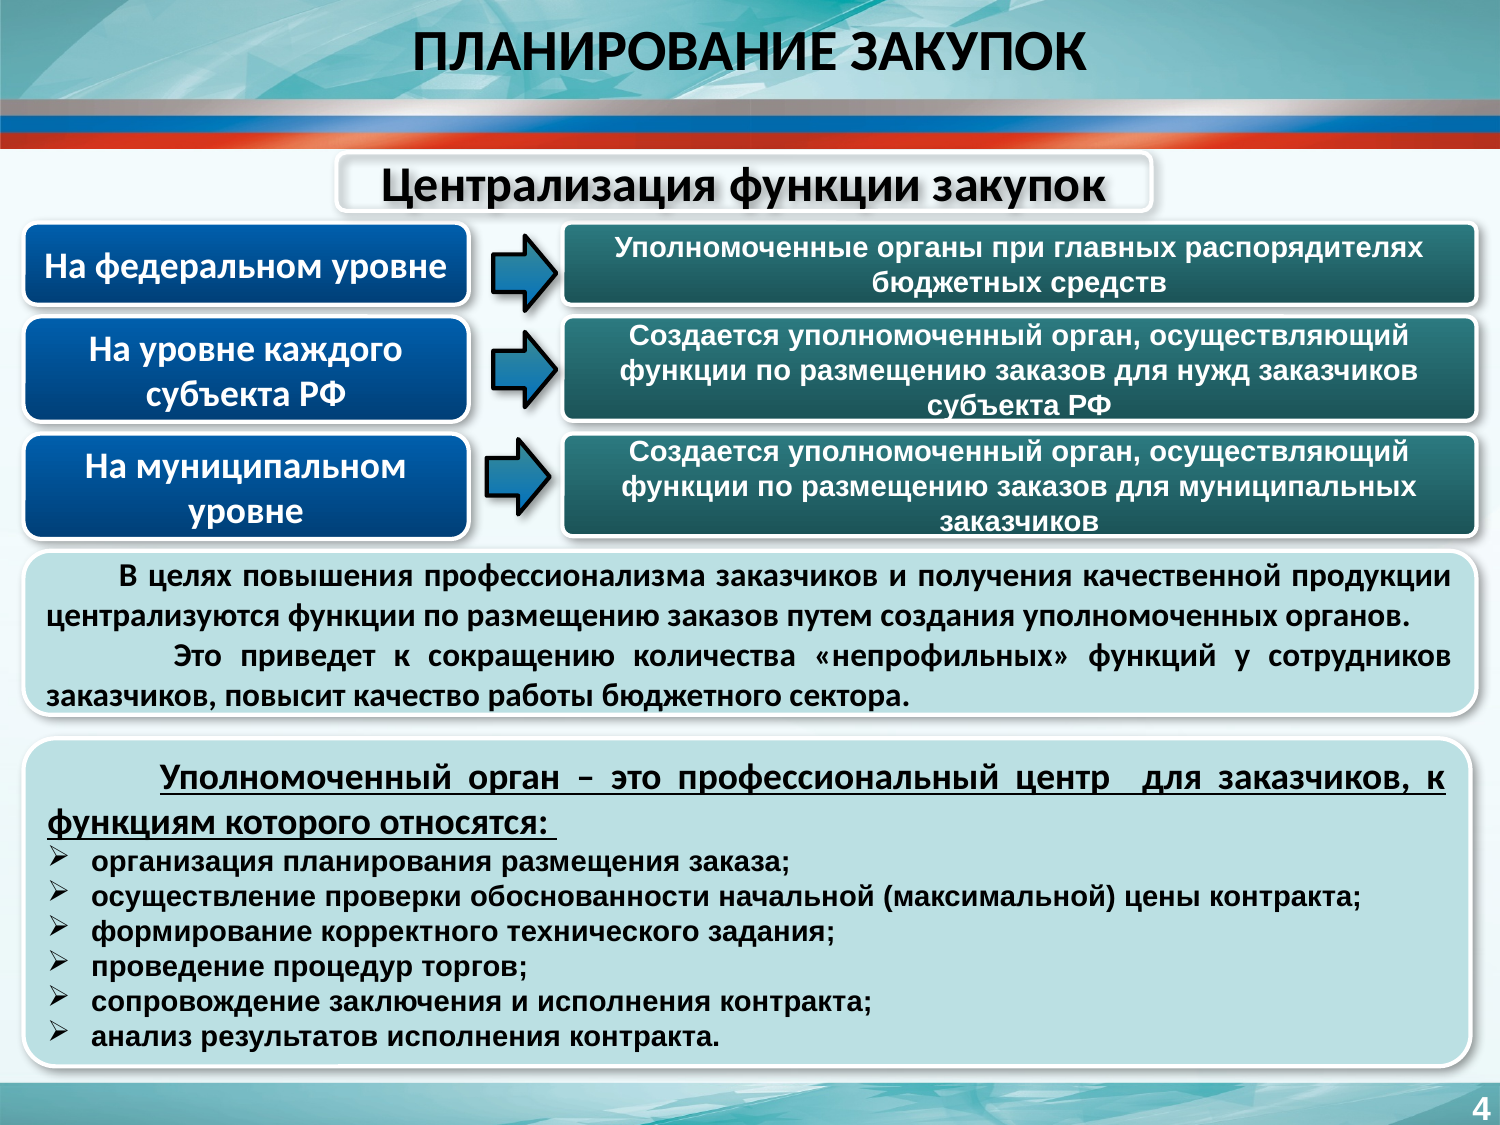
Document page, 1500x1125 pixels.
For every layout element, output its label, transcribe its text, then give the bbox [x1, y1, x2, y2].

title ПЛАНИРОВАНИЕ ЗАКУПОК [0, 0, 1500, 95]
text_box [491, 329, 558, 410]
text_box Уполномоченные органы при главных распорядителях бюджетных средств [562, 222, 1477, 305]
text_box Уполномоченный орган – это профессиональный центр для заказчиков, к функциям которого относятся: организация планирования размещения заказа; осуществление проверки обоснованности начальной (максимальной) цены контракта; формирование корректного технического задания; проведение процедур торгов; сопровождение заключения и исполнения контракта; анализ результатов исполнения контракта. [23, 738, 1471, 1067]
text_box [491, 233, 558, 313]
text_box На уровне каждого субъекта РФ [23, 316, 469, 422]
picture [0, 95, 1500, 1125]
text_box Создается уполномоченный орган, осуществляющий функции по размещению заказов для нужд заказчиков субъекта РФ [562, 316, 1477, 421]
slide_number 4 [1155, 1079, 1500, 1125]
text_box На муниципальном уровне [23, 433, 469, 539]
text_box Создается уполномоченный орган, осуществляющий функции по размещению заказов для муниципальных заказчиков [562, 433, 1477, 537]
text_box В целях повышения профессионализма заказчиков и получения качественной продукции централизуются функции по размещению заказов путем создания уполномоченных органов. Это приведет к сокращению количества «непрофильных» функций у сотрудников заказчиков, повысит качество работы бюджетного сектора. [23, 550, 1477, 715]
text_box [484, 437, 552, 517]
text_box Централизация функции закупок [336, 152, 1152, 211]
text_box На федеральном уровне [23, 222, 469, 305]
